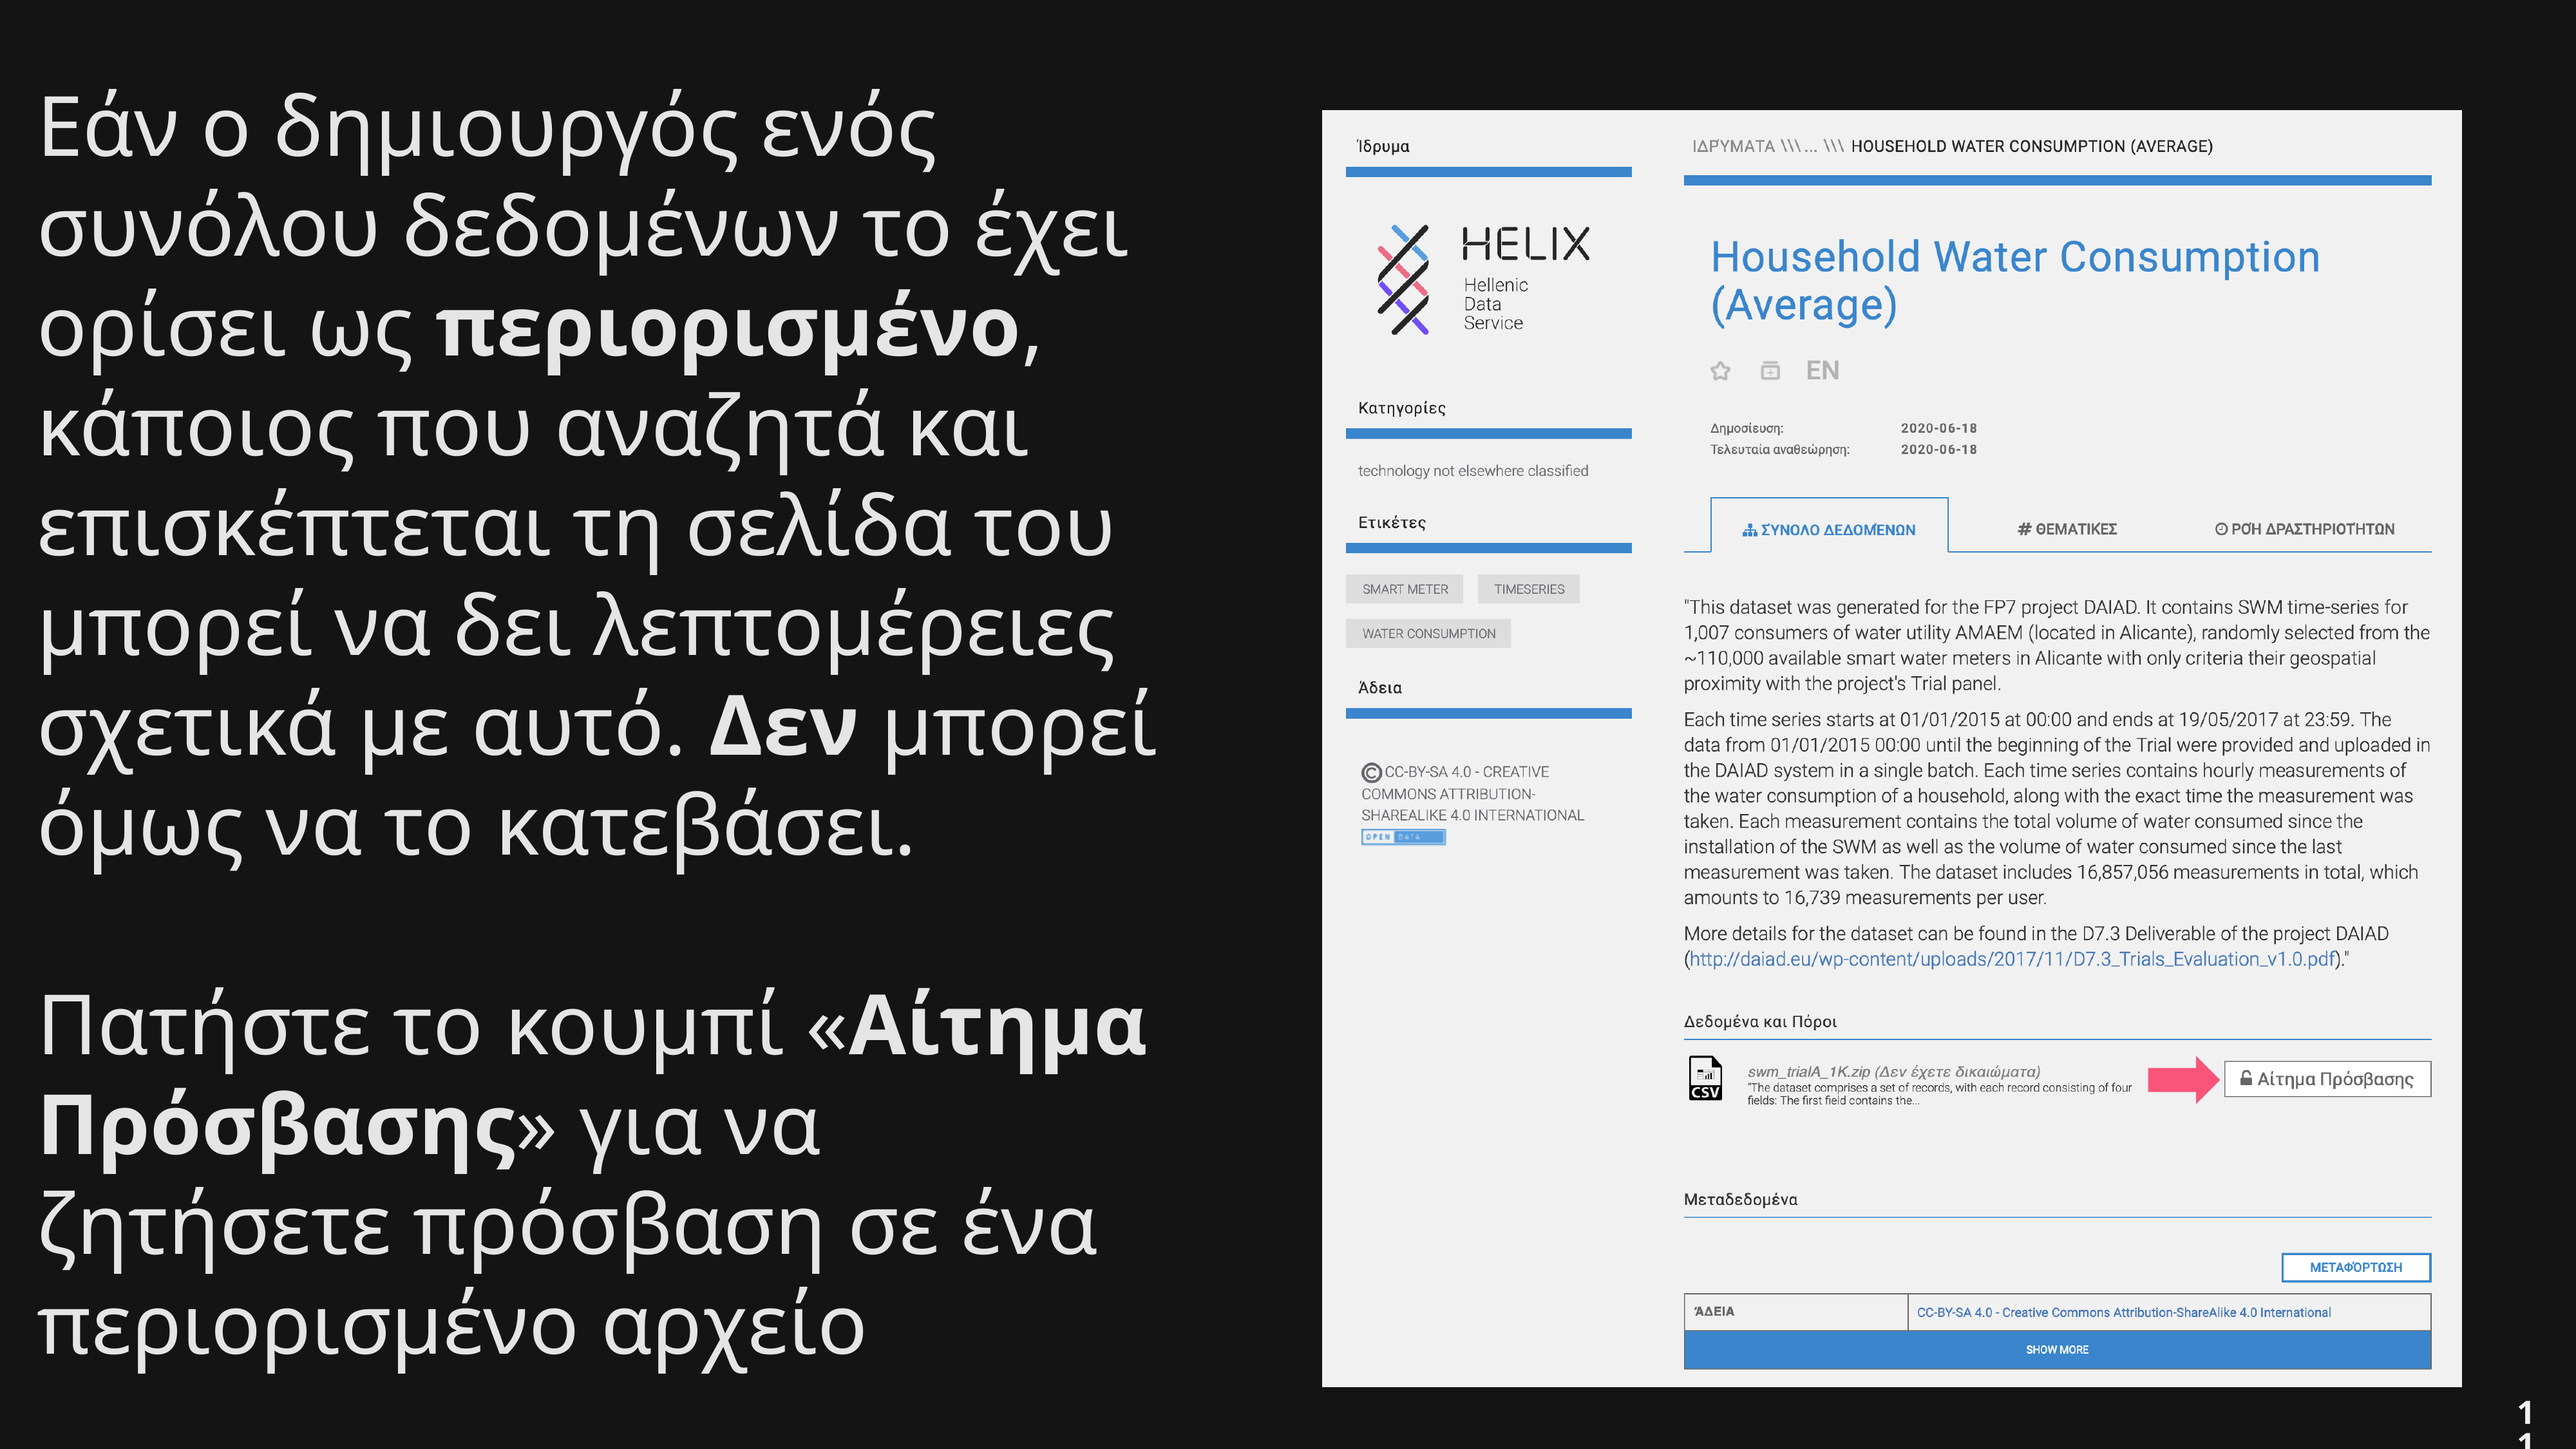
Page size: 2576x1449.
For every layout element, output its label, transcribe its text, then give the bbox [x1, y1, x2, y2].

picture [1322, 109, 2462, 1388]
slide_number 10 [2511, 1386, 2558, 1437]
title Εάν ο δημιουργός ενός συνόλου δεδομένων το έχει ορίσει ως περιορισμένο, κάποιος που αναζητά και επισκέπτεται τη σελίδα του μπορεί να δει λεπτομέρειες σχετικά με αυτό. Δεν μπορεί όμως να το κατεβάσει. Πατήστε το κουμπί «Αίτημα Πρόσβασης» για να ζητήσετε πρόσβαση σε ένα περιορισμένο αρχείο [31, 55, 1202, 1388]
